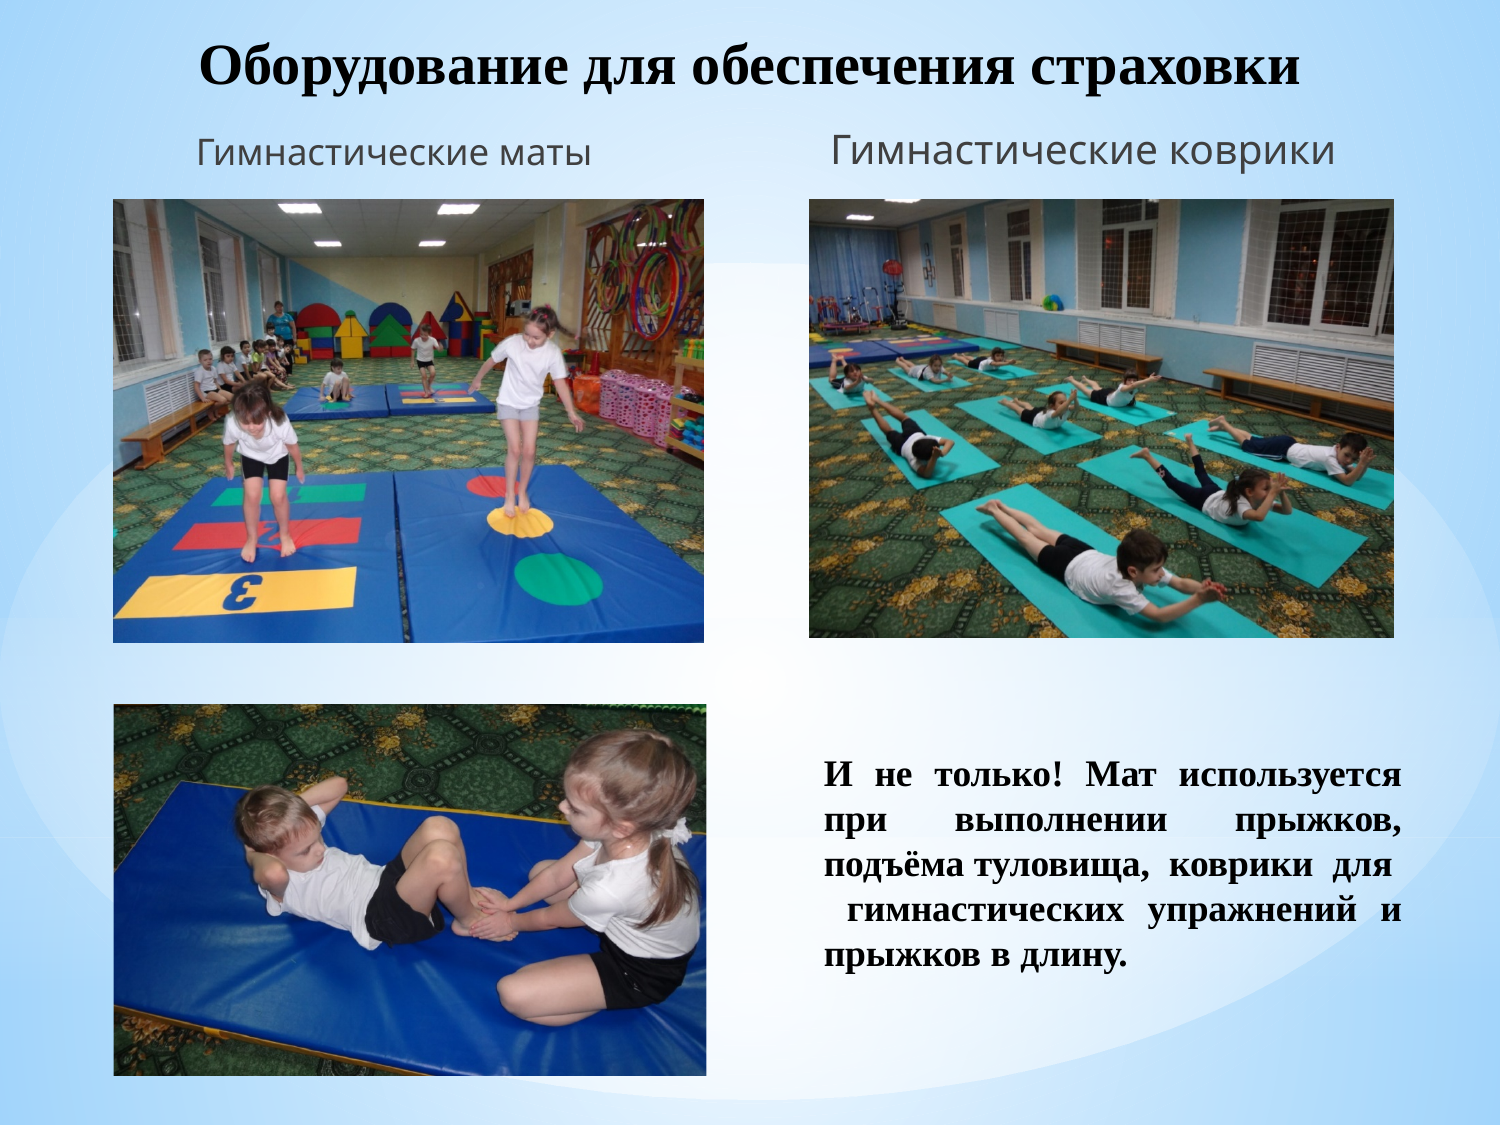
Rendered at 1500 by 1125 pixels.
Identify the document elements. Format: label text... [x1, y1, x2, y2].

picture [113, 198, 705, 643]
picture [808, 198, 1394, 638]
title Оборудование для обеспечения страховки [0, 19, 1500, 90]
picture [113, 703, 707, 1076]
list Гимнастические маты [77, 121, 704, 181]
list Гимнастические коврики [805, 116, 1355, 181]
text_box И не только! Мат используется при выполнении прыжков, подъёма туловища, коврики для гимнастических упражнений и прыжков в длину. [809, 741, 1418, 981]
